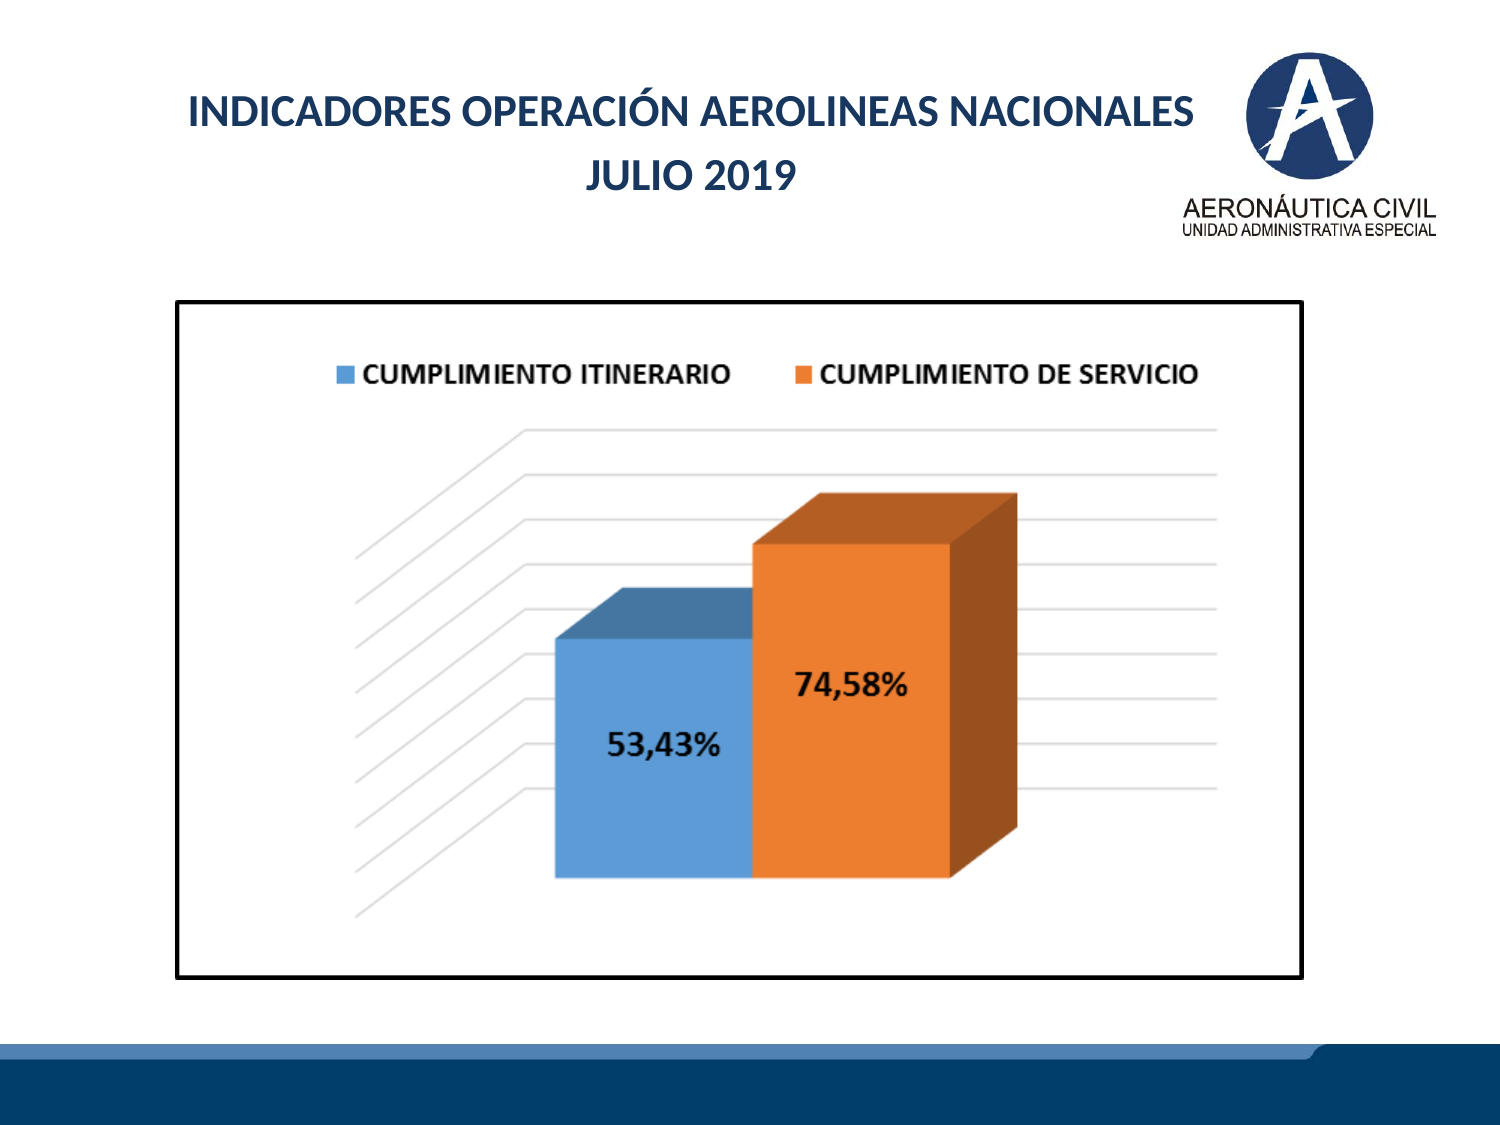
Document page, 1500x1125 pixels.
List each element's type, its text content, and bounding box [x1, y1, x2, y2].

picture [0, 0, 1500, 1125]
text_box INDICADORES OPERACIÓN AEROLINEAS NACIONALES JULIO 2019 [65, 73, 1318, 192]
